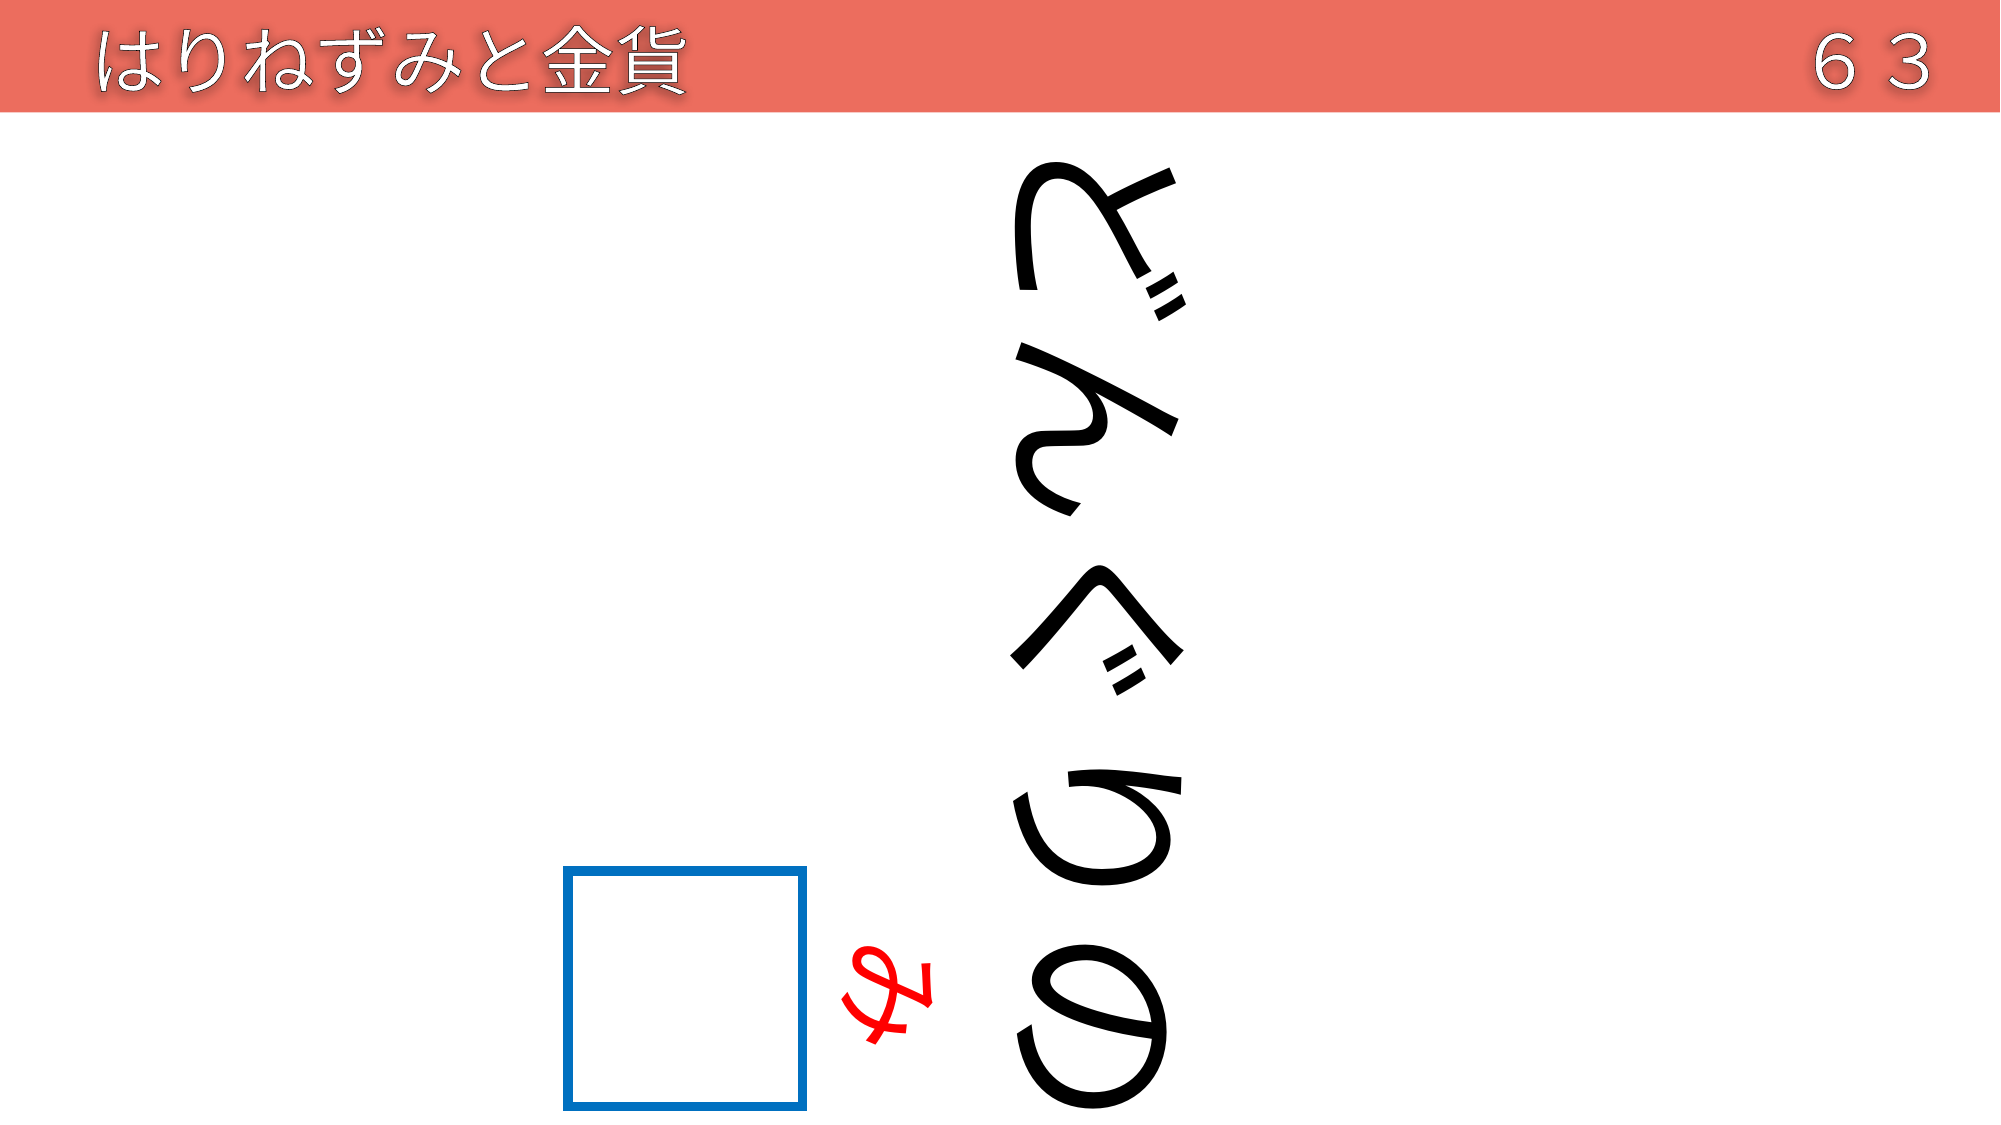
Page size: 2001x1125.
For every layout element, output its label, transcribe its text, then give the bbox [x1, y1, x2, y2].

text_box [567, 870, 803, 1107]
text_box み [821, 924, 957, 1053]
text_box [0, 0, 2000, 113]
text_box 実 [547, 883, 821, 1119]
text_box はりねずみと金貨 [75, 6, 1020, 112]
text_box ６３ [1782, 6, 1963, 112]
text_box どんぐりの [957, 112, 1231, 1125]
